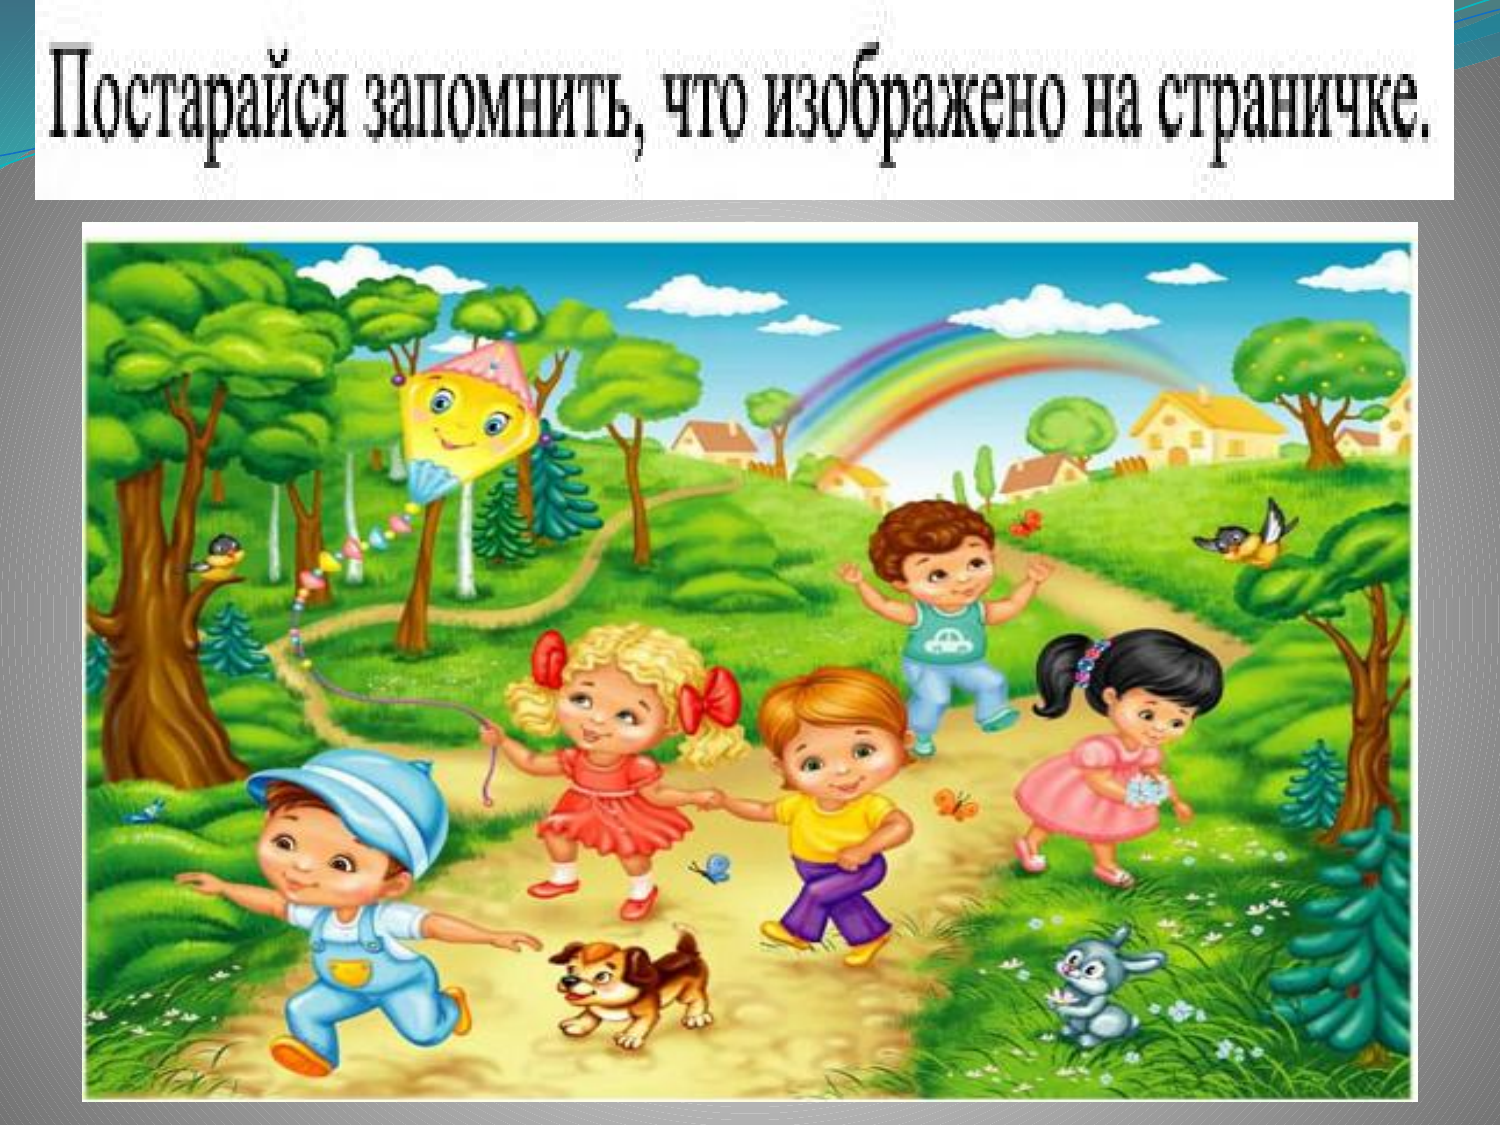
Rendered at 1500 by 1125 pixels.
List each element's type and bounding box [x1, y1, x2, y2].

picture [34, 0, 1454, 200]
list [81, 222, 1419, 1102]
